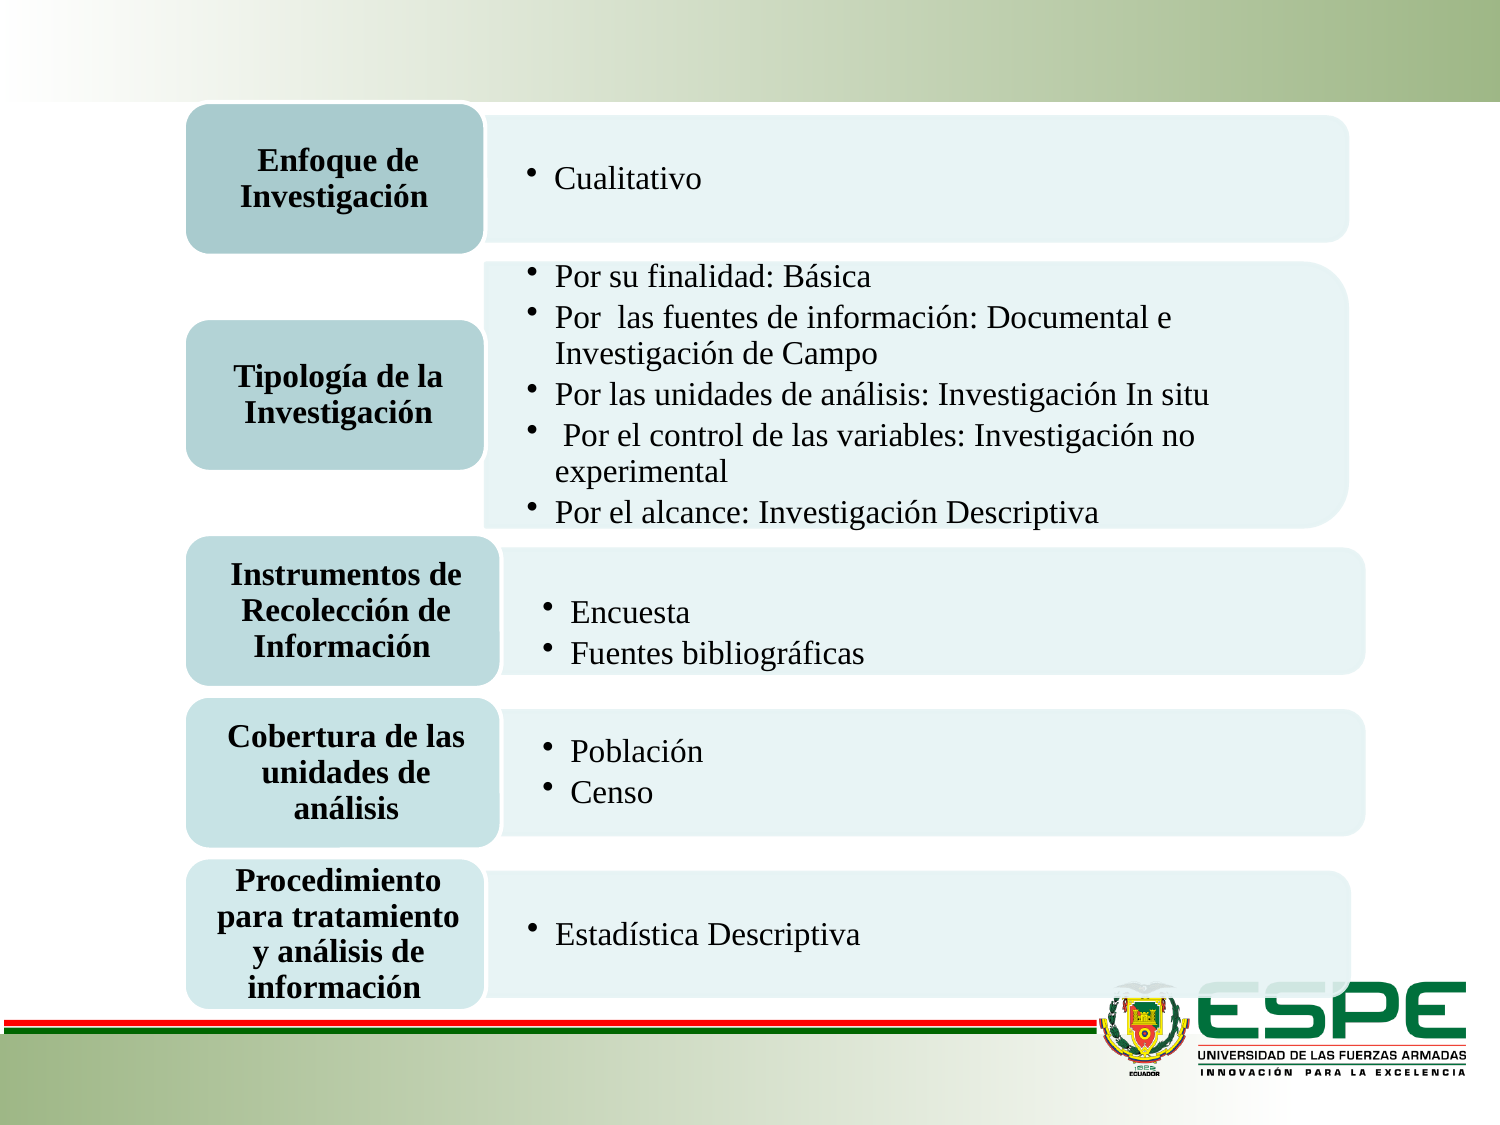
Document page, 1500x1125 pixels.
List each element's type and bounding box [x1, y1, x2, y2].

picture [1099, 981, 1466, 1076]
text_box [100, 101, 1448, 1012]
